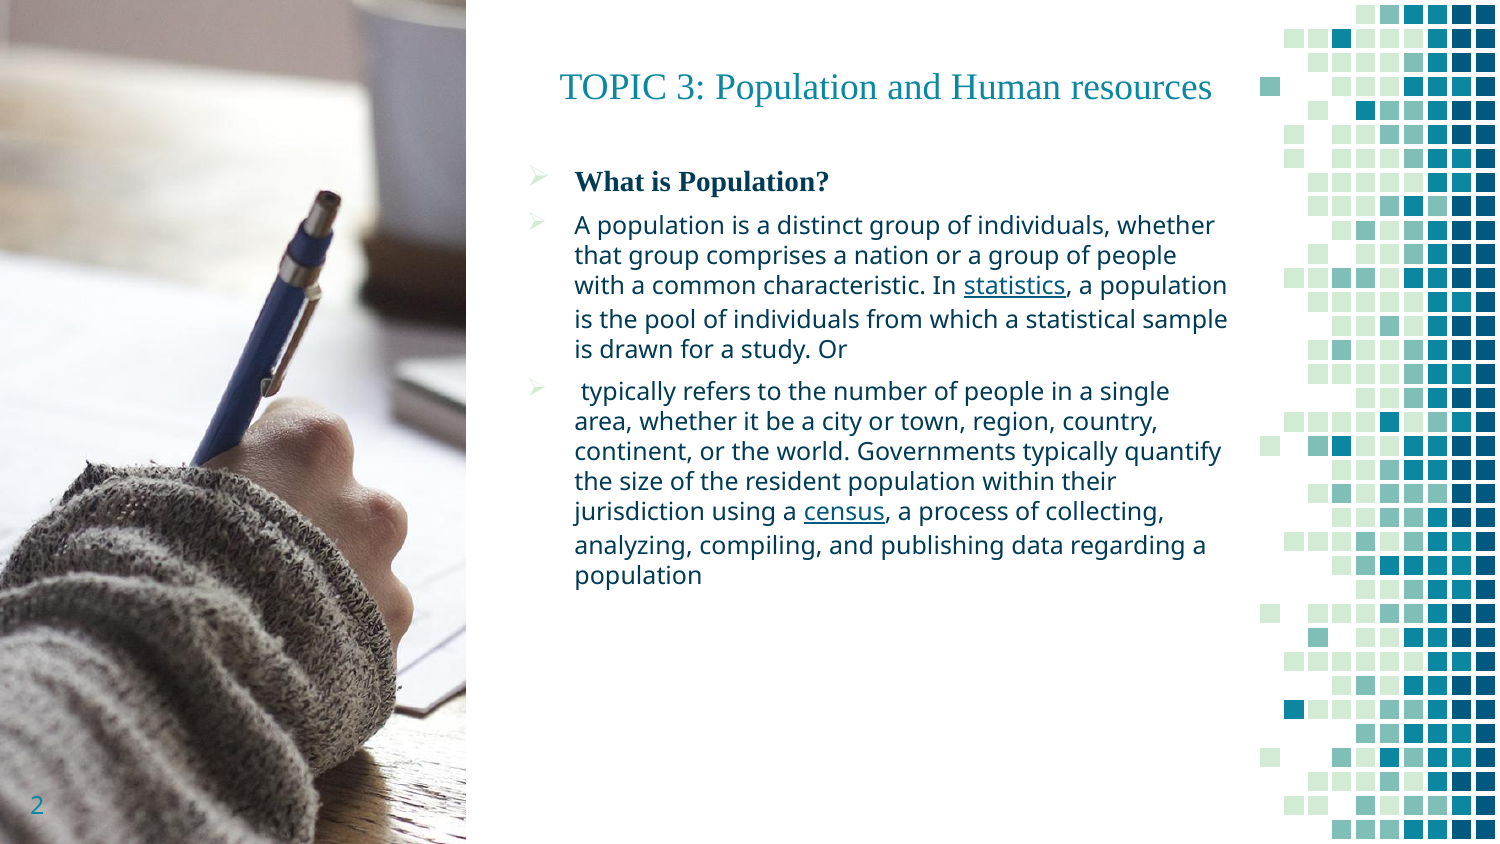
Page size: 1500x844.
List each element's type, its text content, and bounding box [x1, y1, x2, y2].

picture [0, 0, 467, 844]
title TOPIC 3: Population and Human resources [544, 46, 1300, 122]
subtitle What is Population? A population is a distinct group of individuals, whether that group comprises a nation or a group of people with a common characteristic. In statistics, a population is the pool of individuals from which a statistical sample is drawn for a study. Or typically refers to the number of people in a single area, whether it be a city or town, region, country, continent, or the world. Governments typically quantify the size of the resident population within their jurisdiction using a census, a process of collecting, analyzing, compiling, and publishing data regarding a population [512, 146, 1250, 731]
